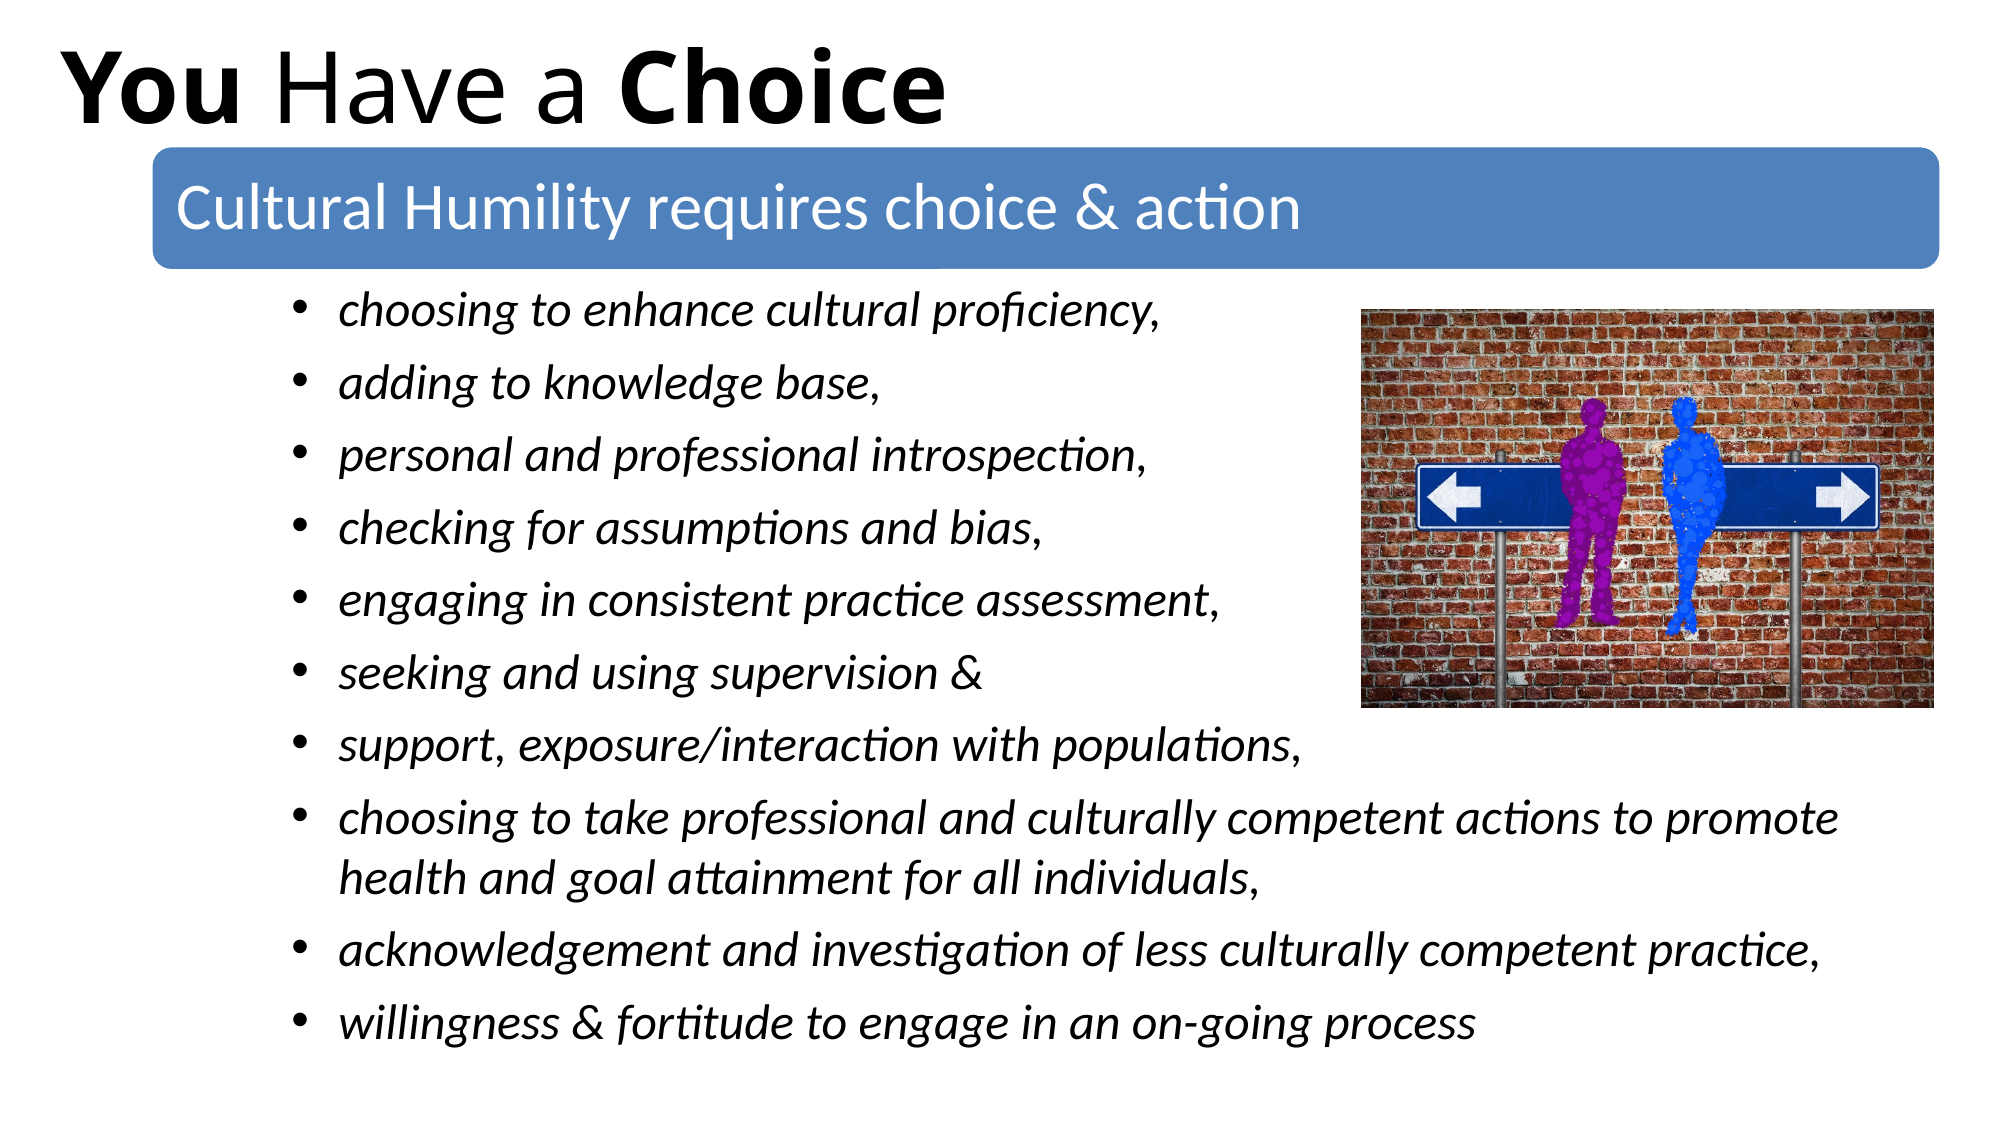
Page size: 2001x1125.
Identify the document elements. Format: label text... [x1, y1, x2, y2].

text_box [150, 144, 1942, 272]
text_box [1361, 308, 1934, 708]
text_box choosing to enhance cultural proficiency, adding to knowledge base, personal and professional introspection, checking for assumptions and bias, engaging in consistent practice assessment, seeking and using supervision & support, exposure/interaction with populations, choosing to take professional and culturally competent actions to promote health and goal attainment for all individuals, acknowledgement and investigation of less culturally competent practice, willingness & fortitude to engage in an on-going process [276, 283, 1914, 1057]
title You Have a Choice [0, 0, 1010, 168]
